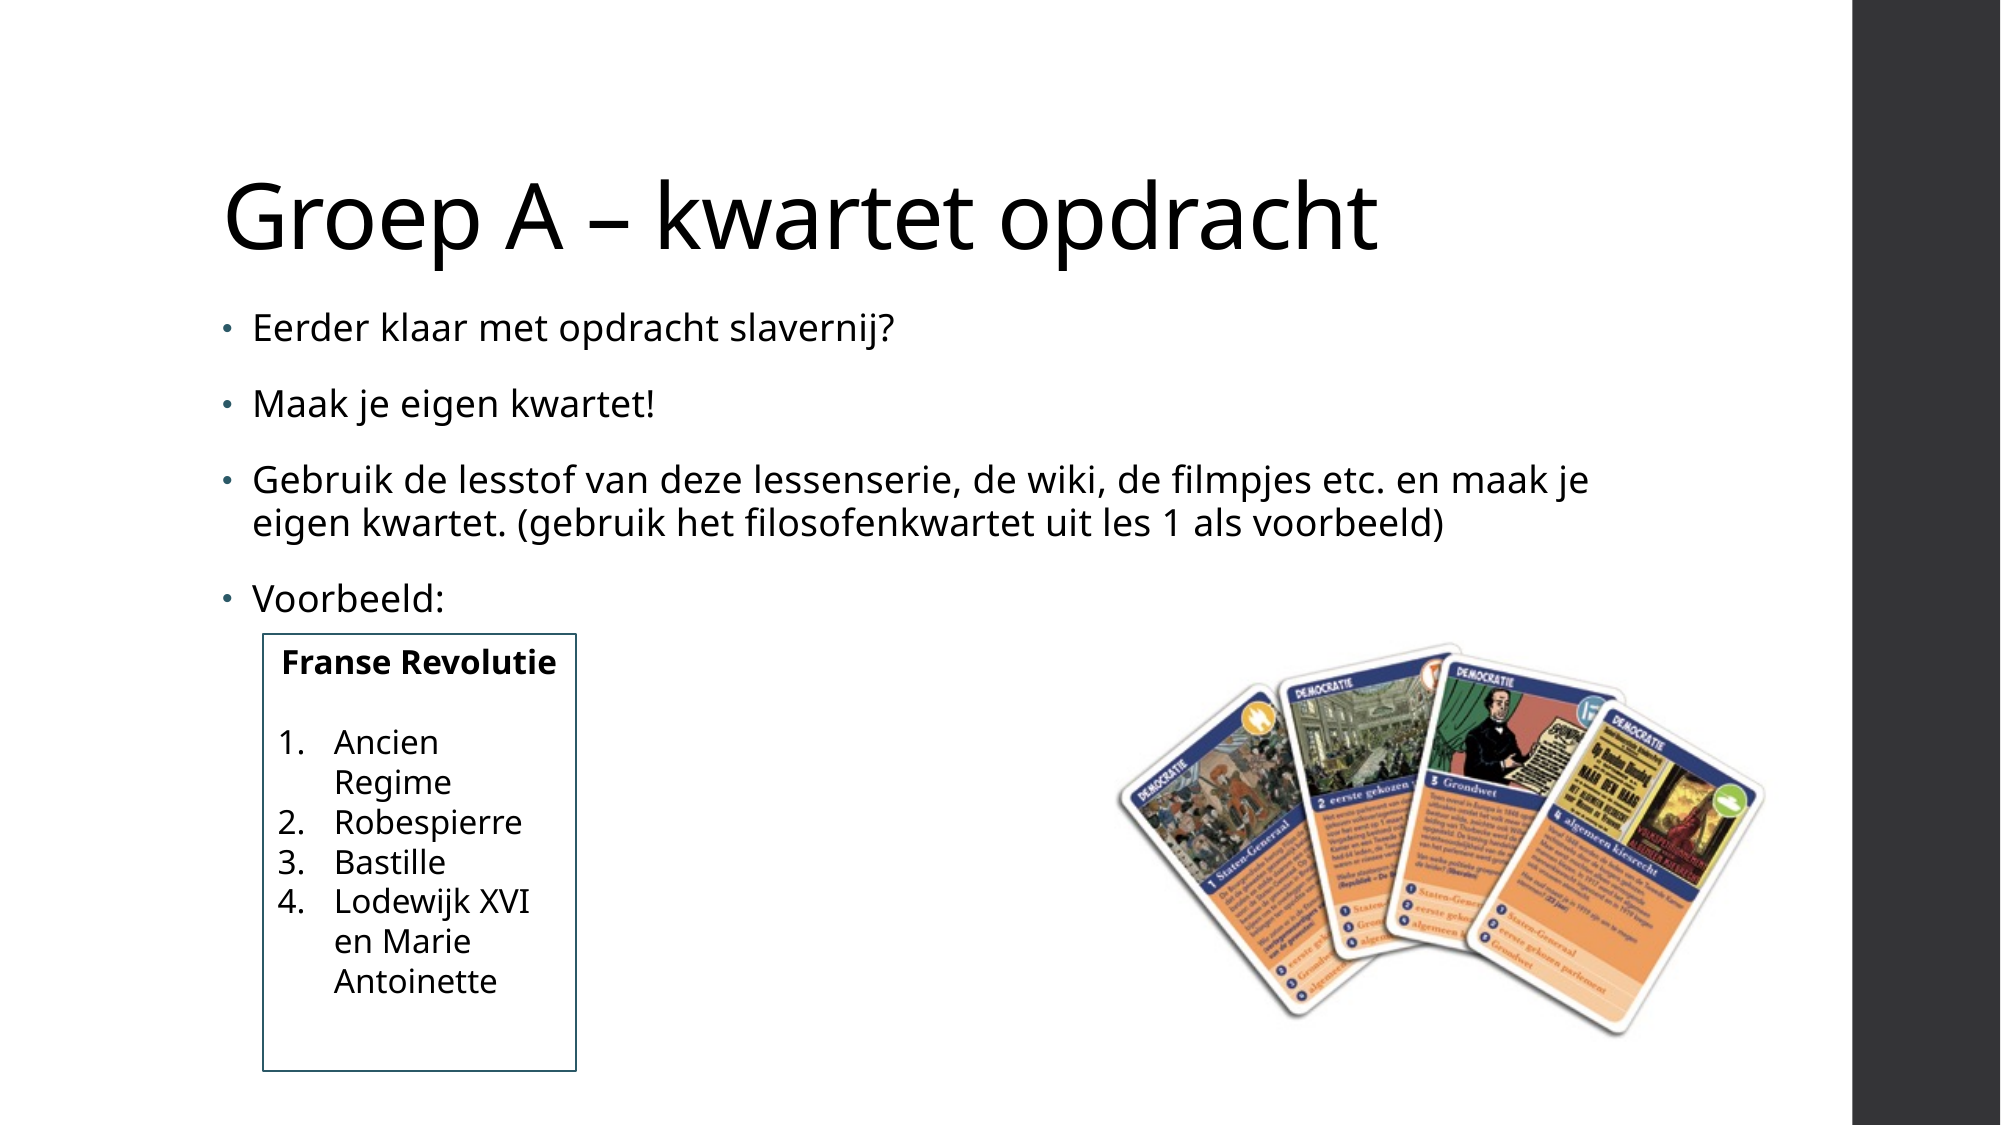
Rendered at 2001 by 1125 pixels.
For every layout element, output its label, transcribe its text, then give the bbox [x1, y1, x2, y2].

picture [1052, 603, 1835, 1067]
title Groep A – kwartet opdracht [206, 60, 1797, 278]
list Eerder klaar met opdracht slavernij? Maak je eigen kwartet! Gebruik de lesstof van deze lessenserie, de wiki, de filmpjes etc. en maak je eigen kwartet. (gebruik het filosofenkwartet uit les 1 als voorbeeld) Voorbeeld: [206, 299, 1617, 657]
text_box Franse Revolutie Ancien Regime Robespierre Bastille Lodewijk XVI en Marie Antoinette [262, 633, 576, 1093]
